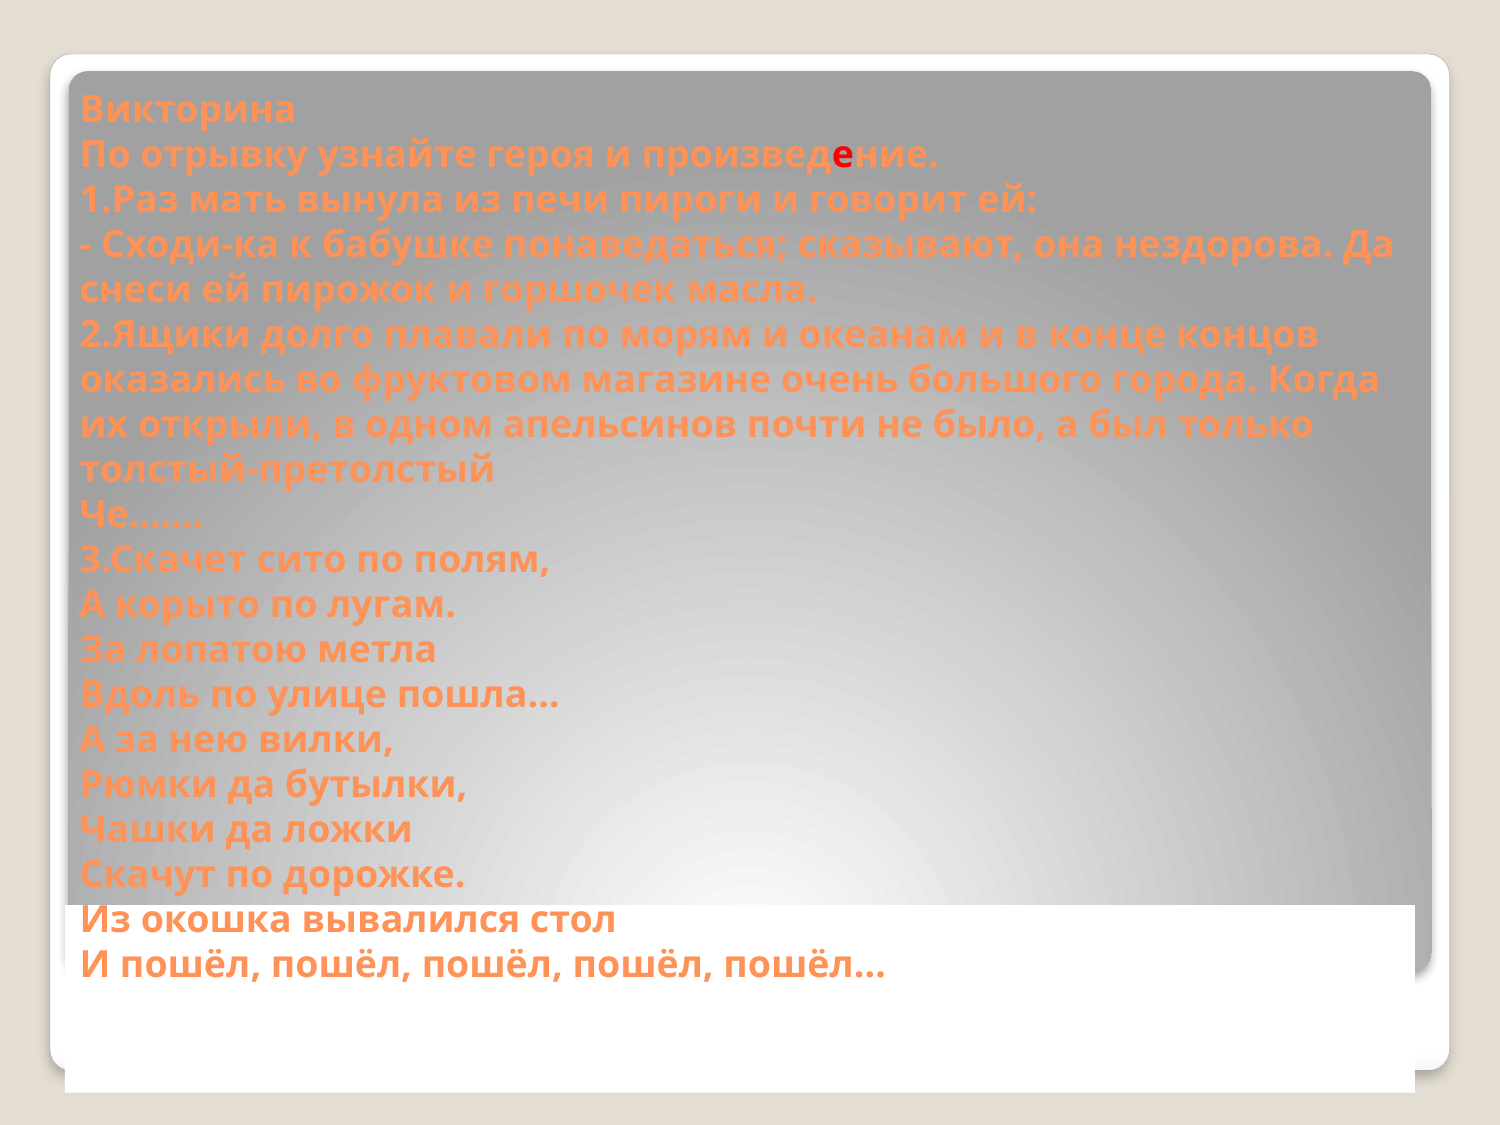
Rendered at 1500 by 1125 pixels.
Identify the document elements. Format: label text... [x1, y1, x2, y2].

title Викторина По отрывку узнайте героя и произведение. 1.Раз мать вынула из печи пироги и говорит ей: - Сходи-ка к бабушке понаведаться; сказывают, она нездорова. Да снеси ей пирожок и горшочек масла. 2.Ящики долго плавали по морям и океанам и в конце концов оказались во фруктовом магазине очень большого города. Когда их открыли, в одном апельсинов почти не было, а был только толстый-претолстый Че……. 3.Скачет сито по полям, А корыто по лугам. За лопатою метла Вдоль по улице пошла… А за нею вилки, Рюмки да бутылки, Чашки да ложки Скачут по дорожке. Из окошка вывалился стол И пошёл, пошёл, пошёл, пошёл, пошёл… [64, 905, 1415, 1093]
